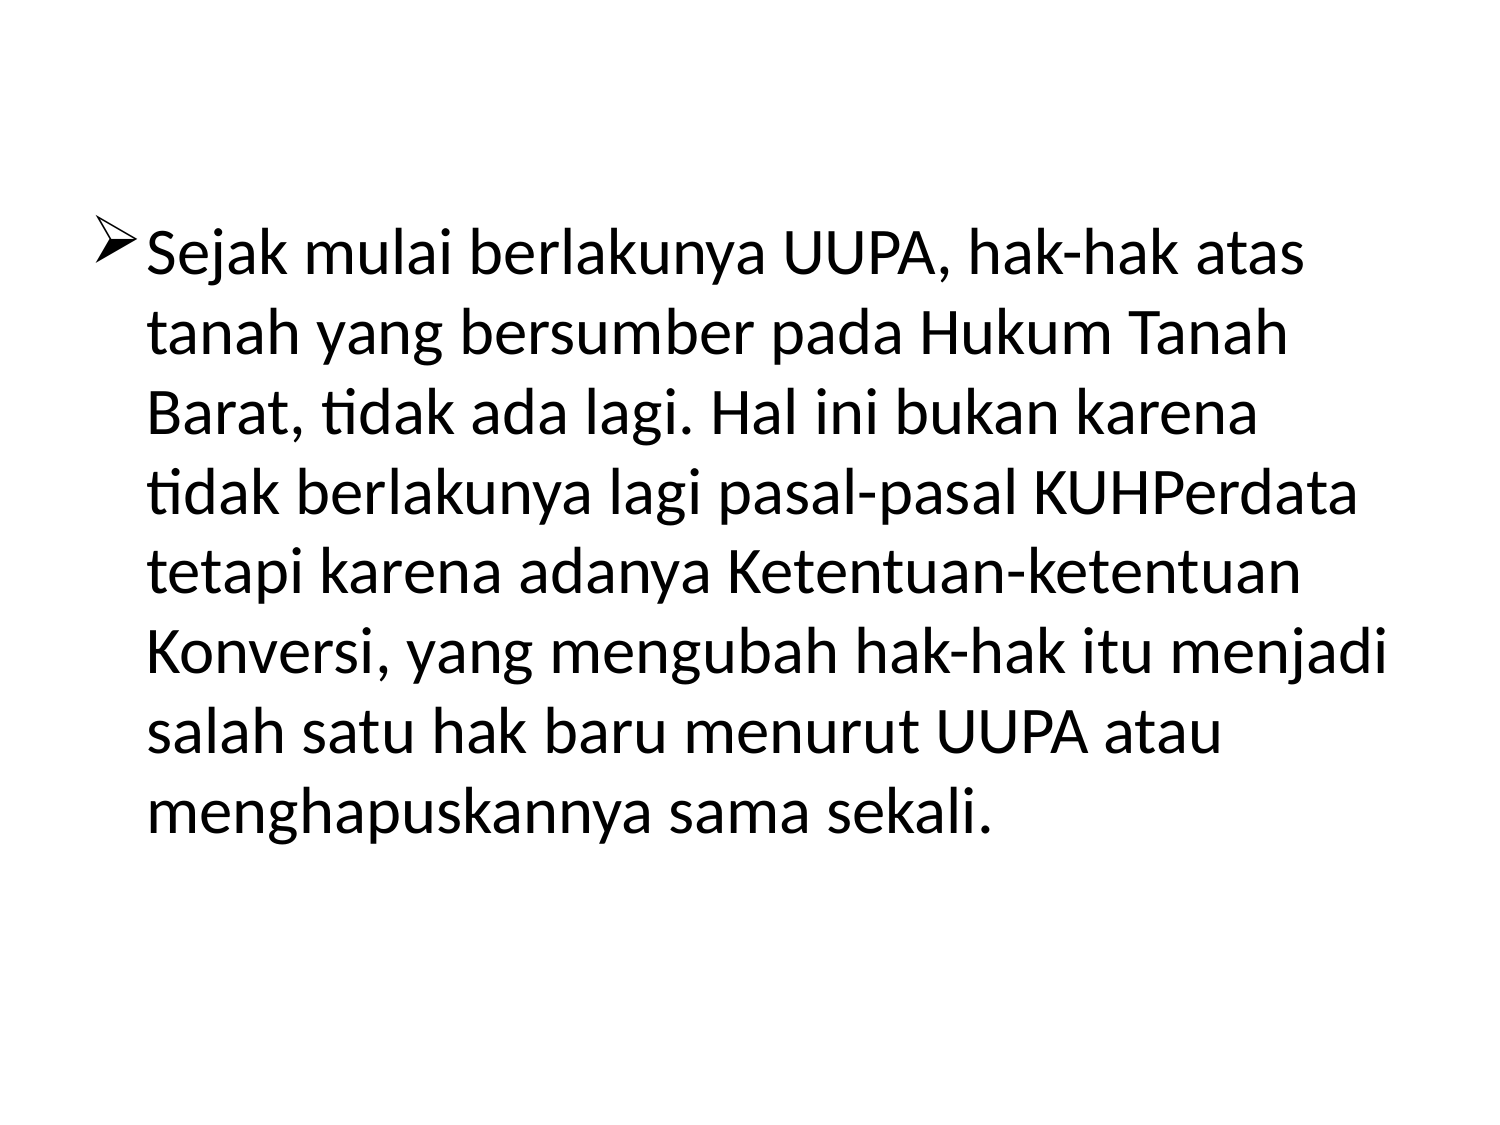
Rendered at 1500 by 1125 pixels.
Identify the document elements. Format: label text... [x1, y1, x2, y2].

list Sejak mulai berlakunya UUPA, hak-hak atas tanah yang bersumber pada Hukum Tanah Barat, tidak ada lagi. Hal ini bukan karena tidak berlakunya lagi pasal-pasal KUHPerdata tetapi karena adanya Ketentuan-ketentuan Konversi, yang mengubah hak-hak itu menjadi salah satu hak baru menurut UUPA atau menghapuskannya sama sekali. [75, 200, 1425, 1005]
